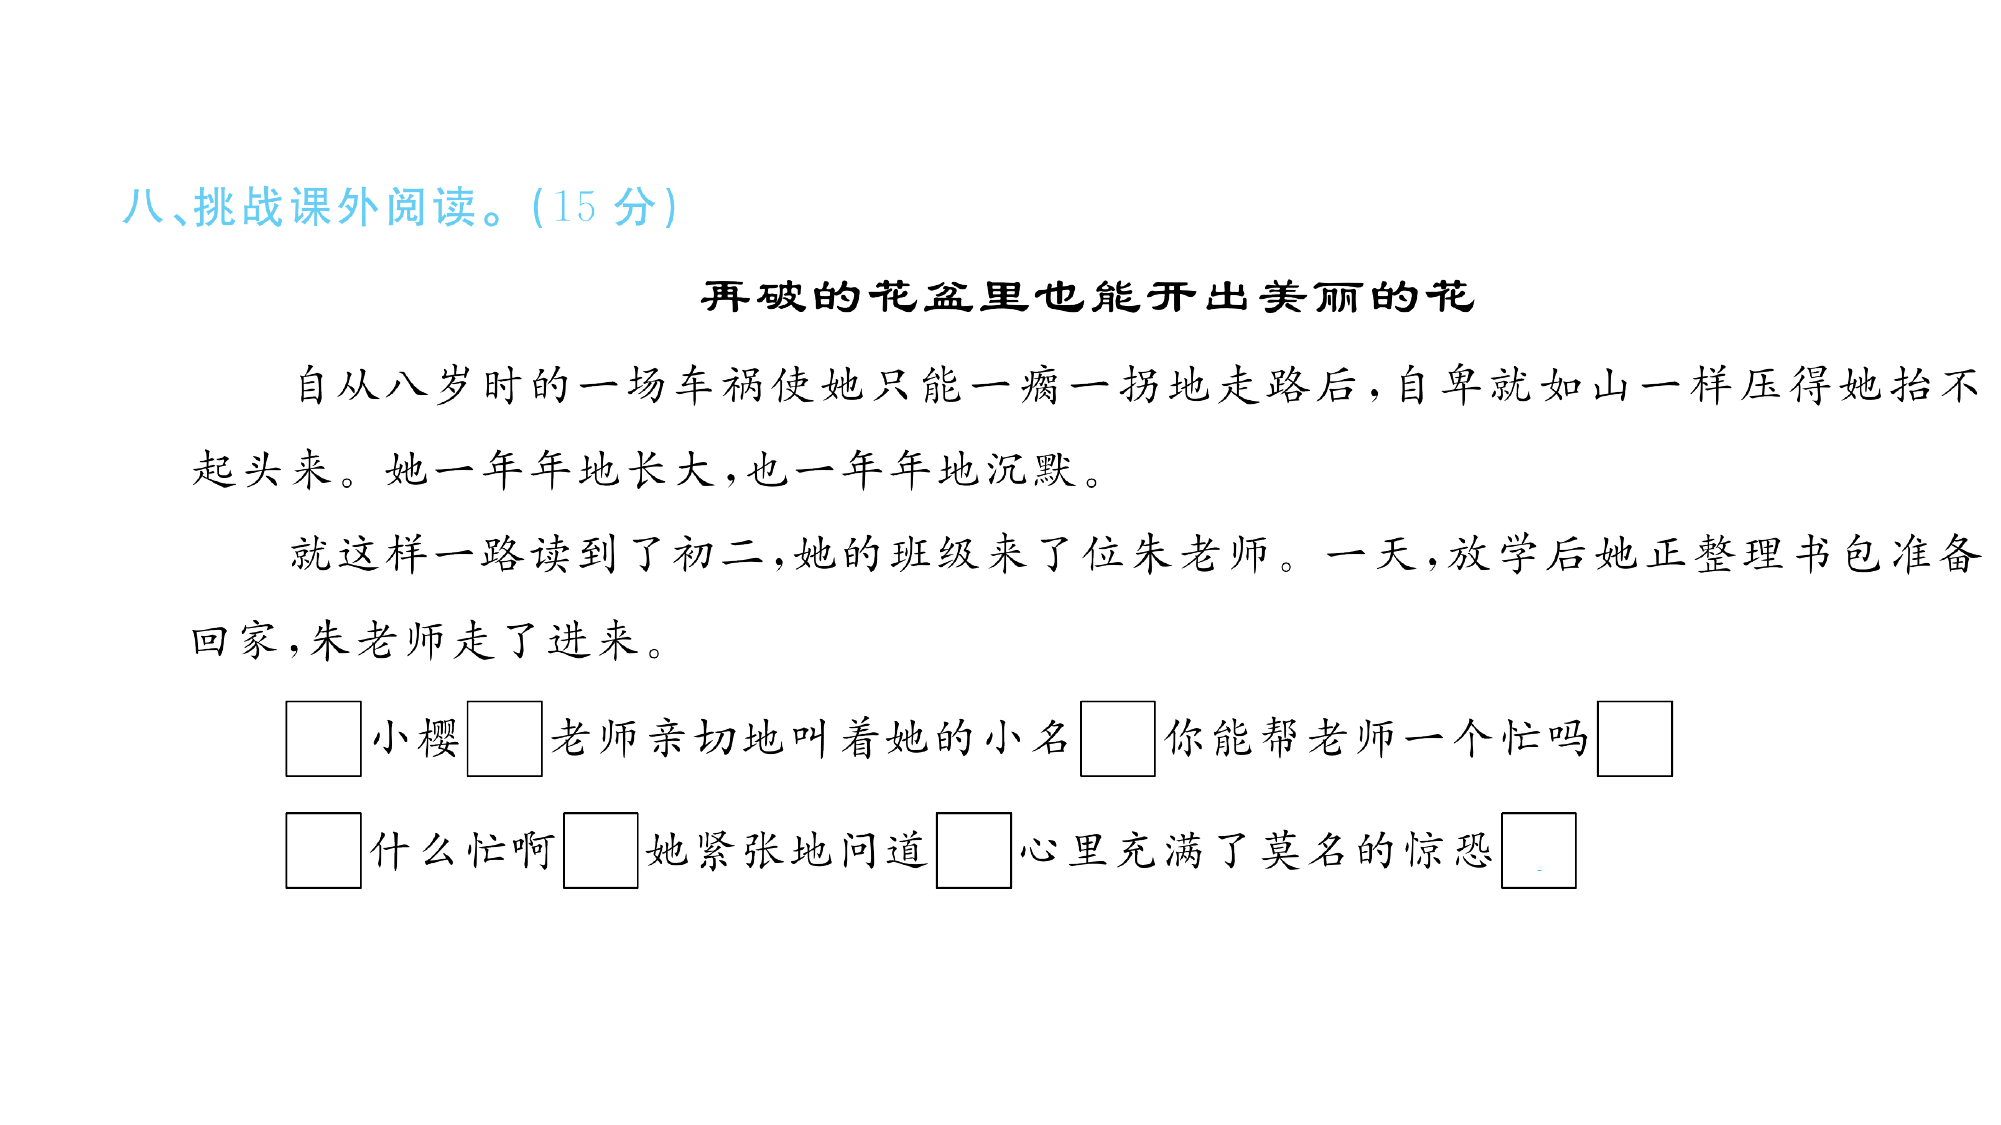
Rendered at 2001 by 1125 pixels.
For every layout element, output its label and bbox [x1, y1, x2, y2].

picture [188, 612, 2000, 910]
picture [118, 177, 2000, 583]
